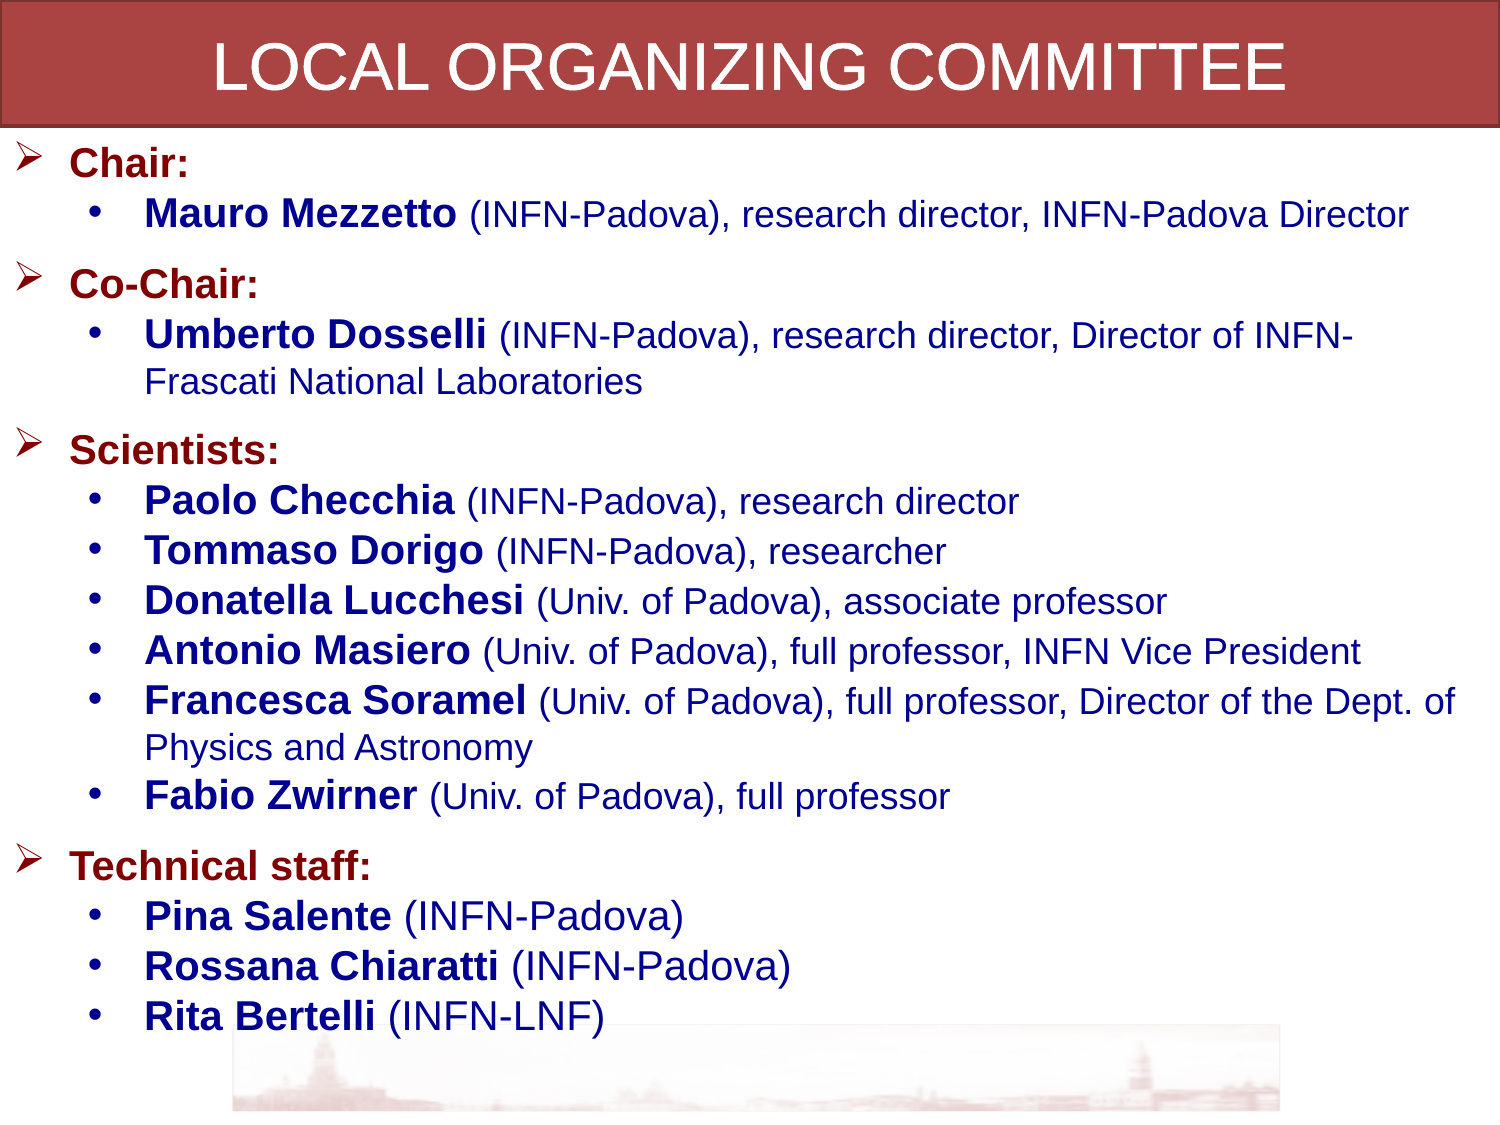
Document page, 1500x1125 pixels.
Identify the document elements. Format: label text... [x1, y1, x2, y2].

text_box Chair: Mauro Mezzetto (INFN-Padova), research director, INFN-Padova Director Co-Chair: Umberto Dosselli (INFN-Padova), research director, Director of INFN-Frascati National Laboratories Scientists: Paolo Checchia (INFN-Padova), research director Tommaso Dorigo (INFN-Padova), researcher Donatella Lucchesi (Univ. of Padova), associate professor Antonio Masiero (Univ. of Padova), full professor, INFN Vice President Francesca Soramel (Univ. of Padova), full professor, Director of the Dept. of Physics and Astronomy Fabio Zwirner (Univ. of Padova), full professor Technical staff: Pina Salente (INFN-Padova) Rossana Chiaratti (INFN-Padova) Rita Bertelli (INFN-LNF) [0, 128, 1500, 1107]
title LOCAL ORGANIZING COMMITTEE [0, 0, 1500, 128]
